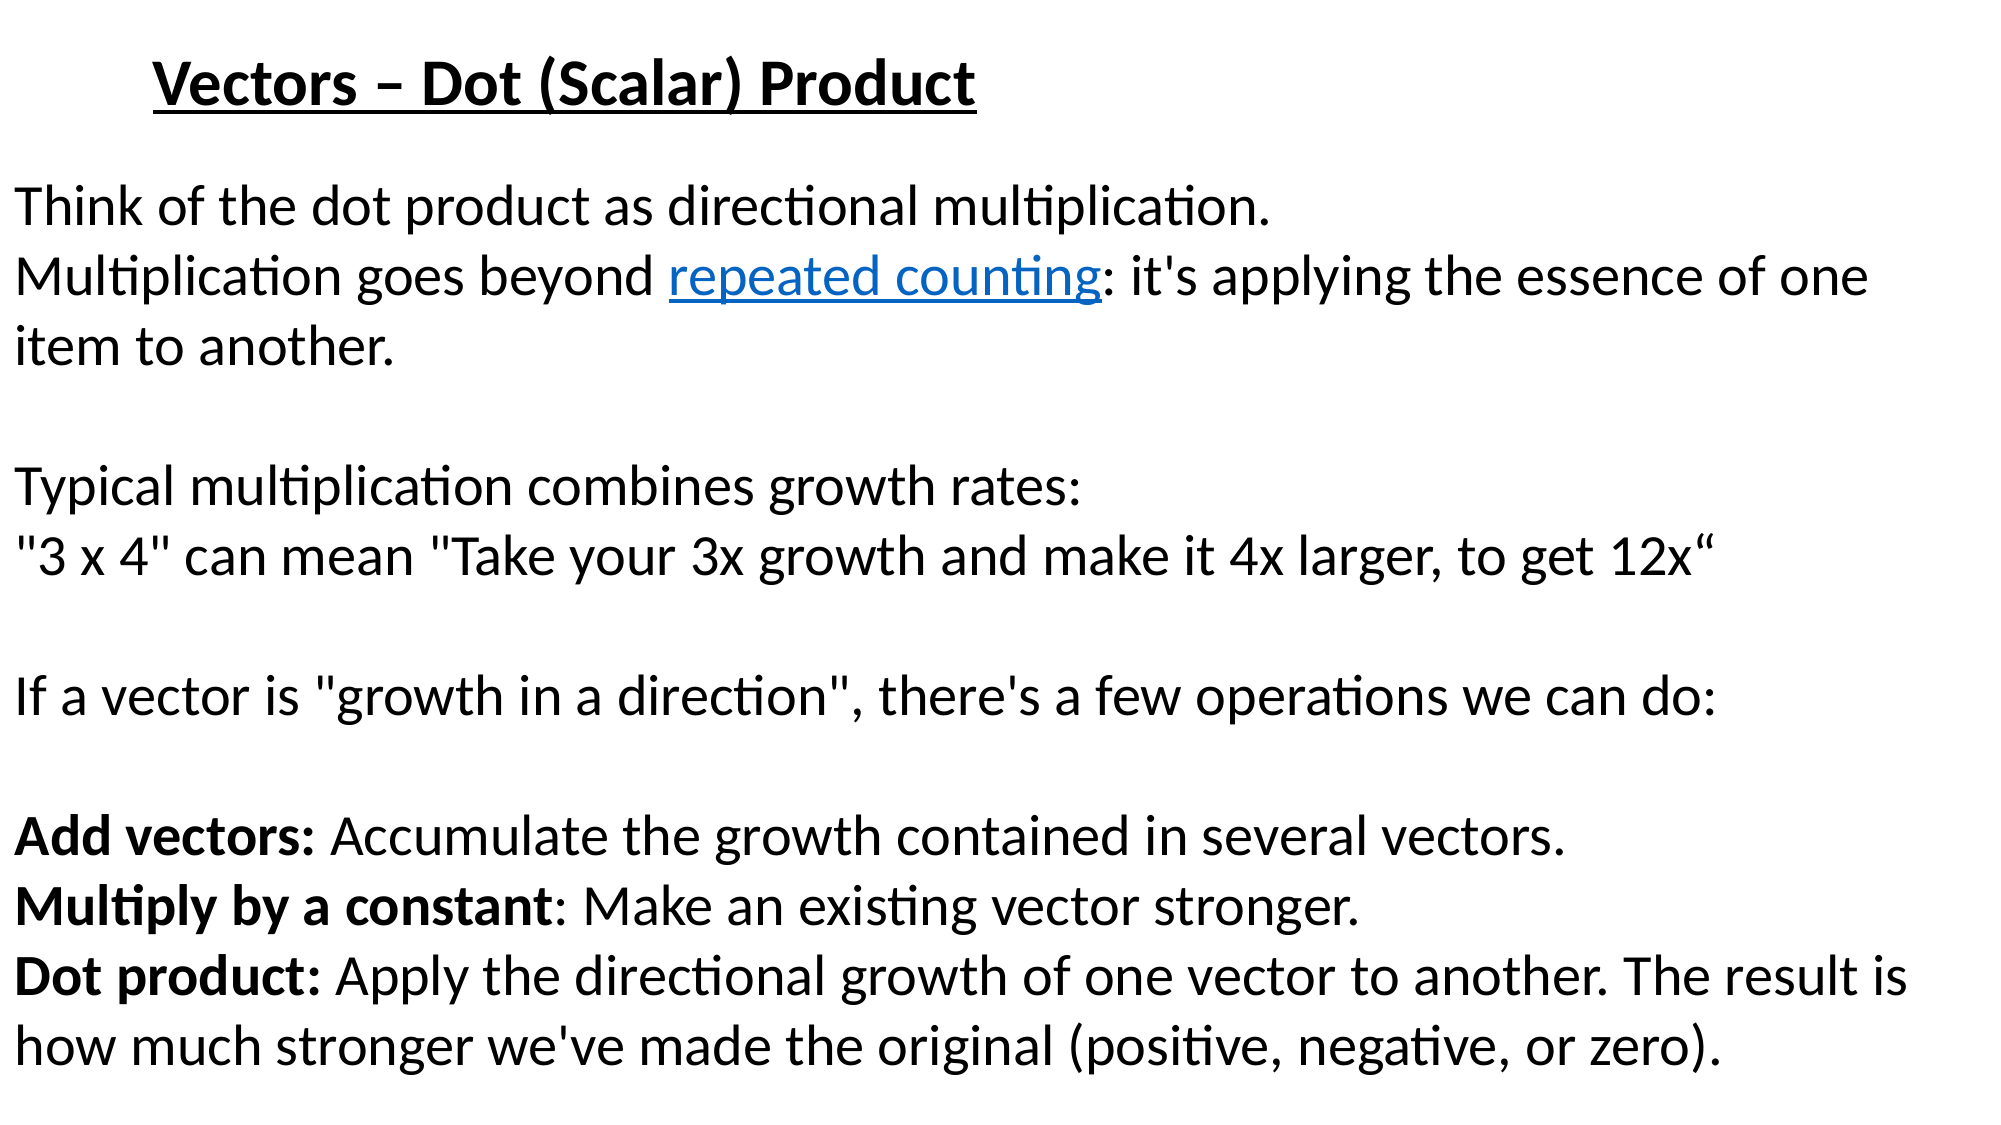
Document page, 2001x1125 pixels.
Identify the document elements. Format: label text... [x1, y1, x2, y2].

text_box Think of the dot product as directional multiplication. Multiplication goes beyond repeated counting: it's applying the essence of one item to another. Typical multiplication combines growth rates: "3 x 4" can mean "Take your 3x growth and make it 4x larger, to get 12x“ If a vector is "growth in a direction", there's a few operations we can do: Add vectors: Accumulate the growth contained in several vectors. Multiply by a constant: Make an existing vector stronger. Dot product: Apply the directional growth of one vector to another. The result is how much stronger we've made the original (positive, negative, or zero). [0, 159, 2000, 1085]
text_box Vectors – Dot (Scalar) Product [138, 31, 993, 127]
